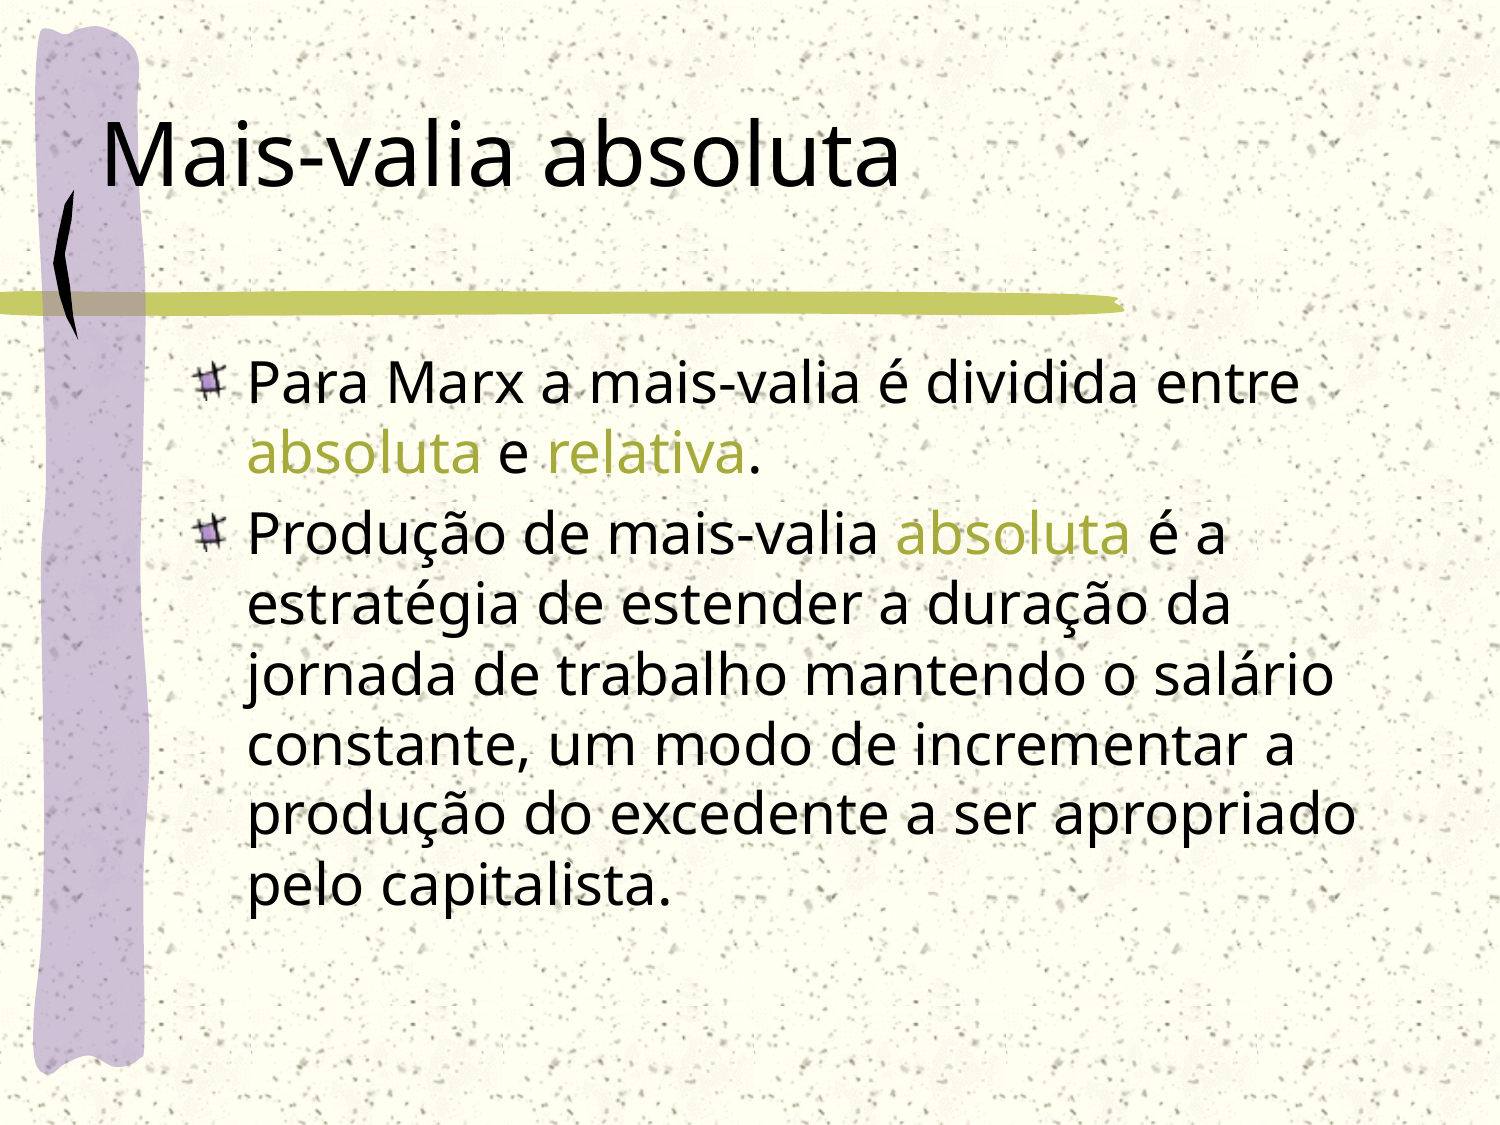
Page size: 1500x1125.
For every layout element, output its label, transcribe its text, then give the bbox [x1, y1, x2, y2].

title Mais-valia absoluta [84, 89, 1496, 213]
list Para Marx a mais-valia é dividida entre absoluta e relativa. Produção de mais-valia absoluta é a estratégia de estender a duração da jornada de trabalho mantendo o salário constante, um modo de incrementar a produção do excedente a ser apropriado pelo capitalista. [174, 337, 1450, 1013]
picture [0, 0, 1500, 1125]
